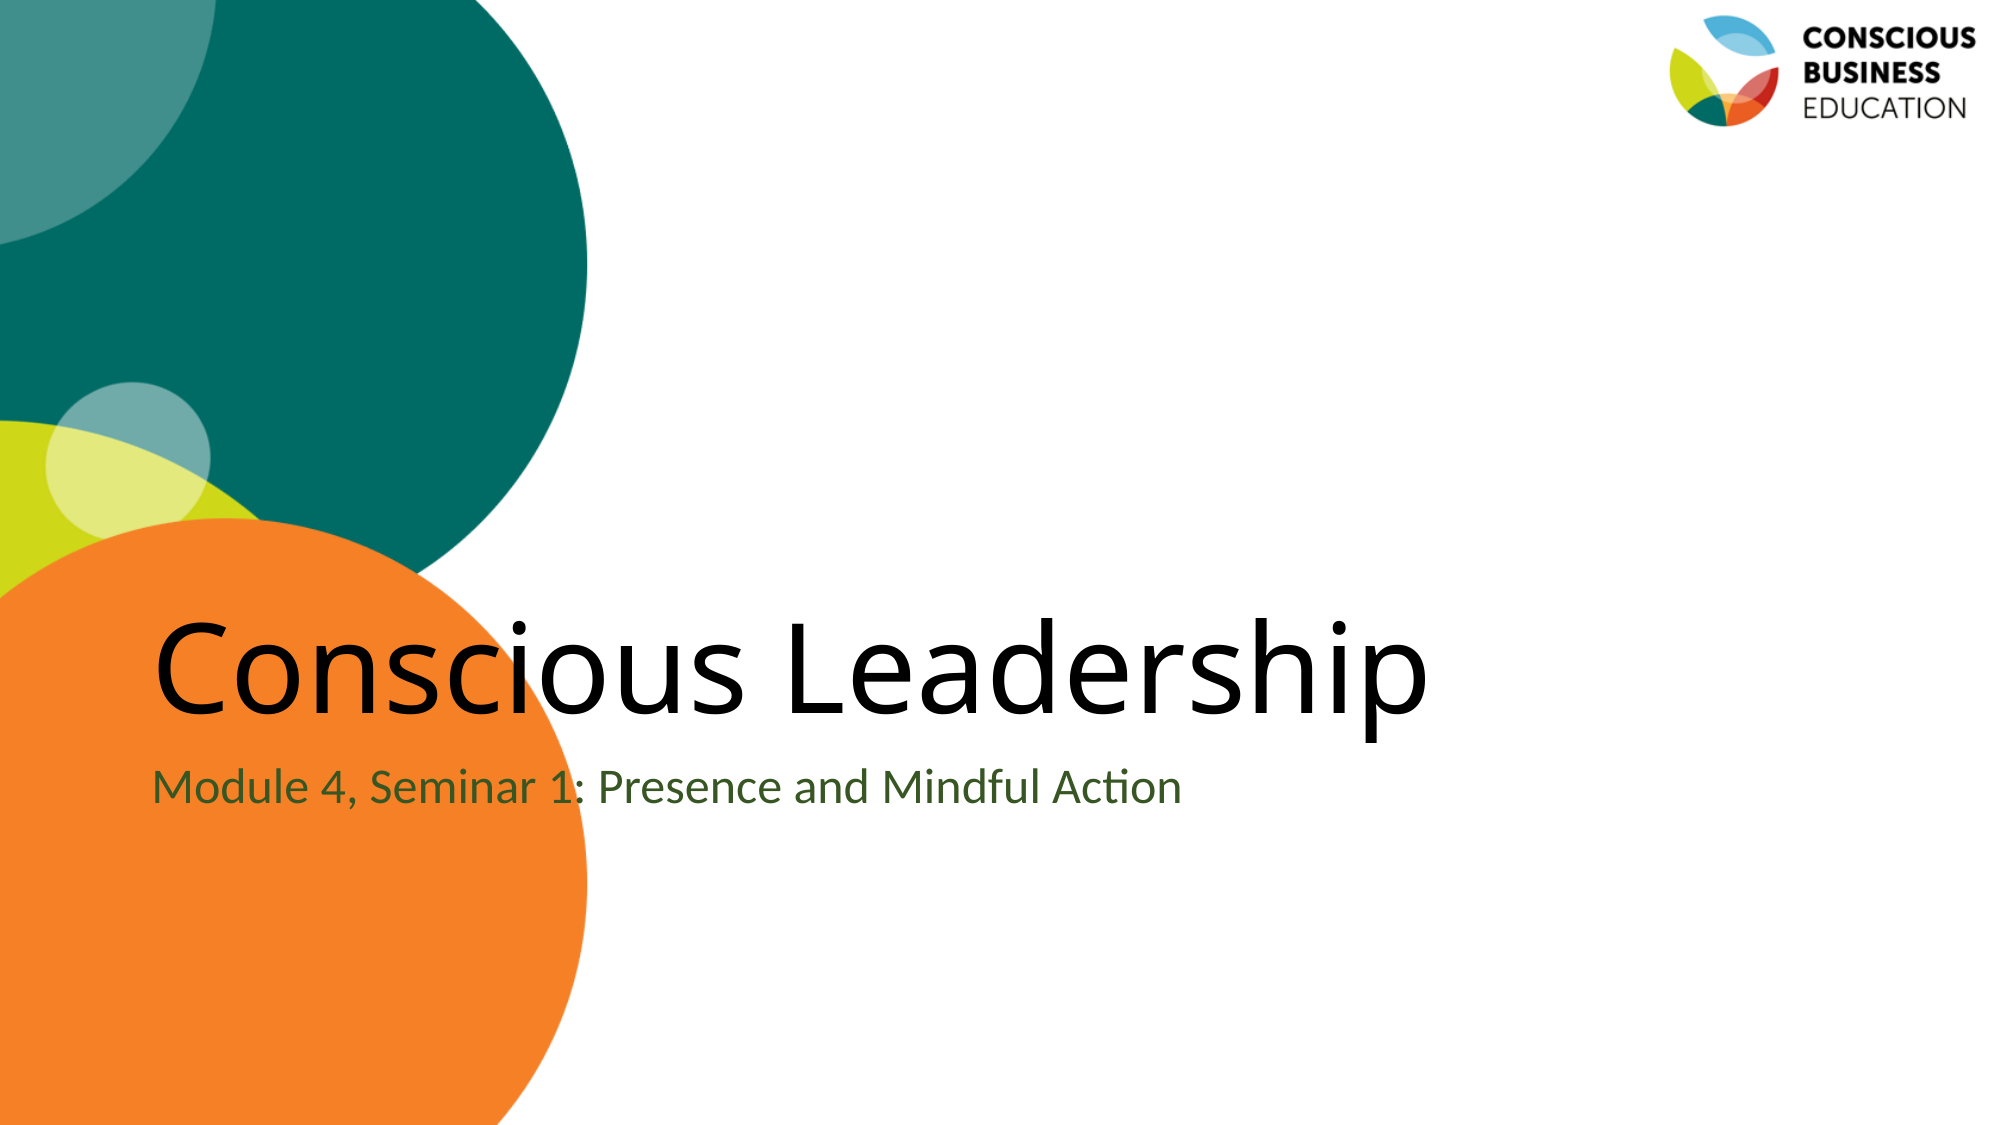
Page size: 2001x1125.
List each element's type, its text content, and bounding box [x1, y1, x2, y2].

list Module 4, Seminar 1: Presence and Mindful Action [136, 752, 1862, 999]
title Conscious Leadership [136, 280, 1862, 749]
picture [0, 0, 2000, 1125]
